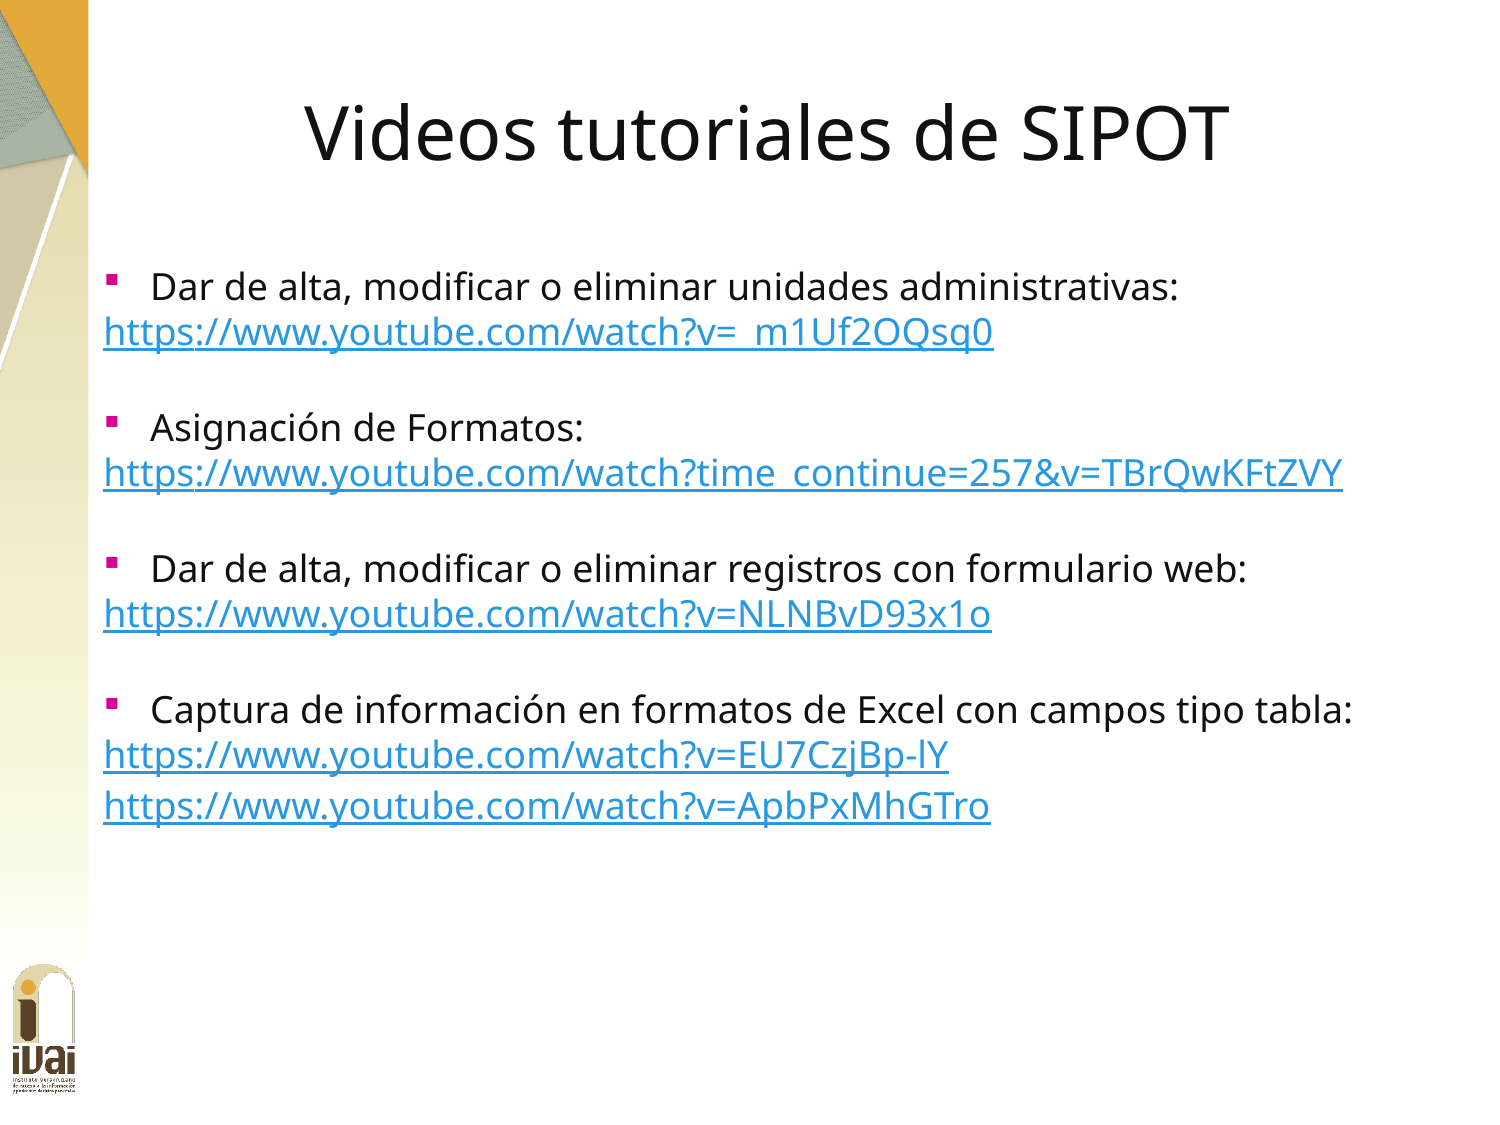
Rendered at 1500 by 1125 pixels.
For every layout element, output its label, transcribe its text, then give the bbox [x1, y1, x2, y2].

text_box Dar de alta, modificar o eliminar unidades administrativas: https://www.youtube.com/watch?v=_m1Uf2OQsq0 Asignación de Formatos: https://www.youtube.com/watch?time_continue=257&v=TBrQwKFtZVY Dar de alta, modificar o eliminar registros con formulario web: https://www.youtube.com/watch?v=NLNBvD93x1o Captura de información en formatos de Excel con campos tipo tabla: https://www.youtube.com/watch?v=EU7CzjBp-lY https://www.youtube.com/watch?v=ApbPxMhGTro [88, 255, 1447, 931]
picture [0, 0, 89, 1094]
text_box Videos tutoriales de SIPOT [289, 78, 1247, 255]
